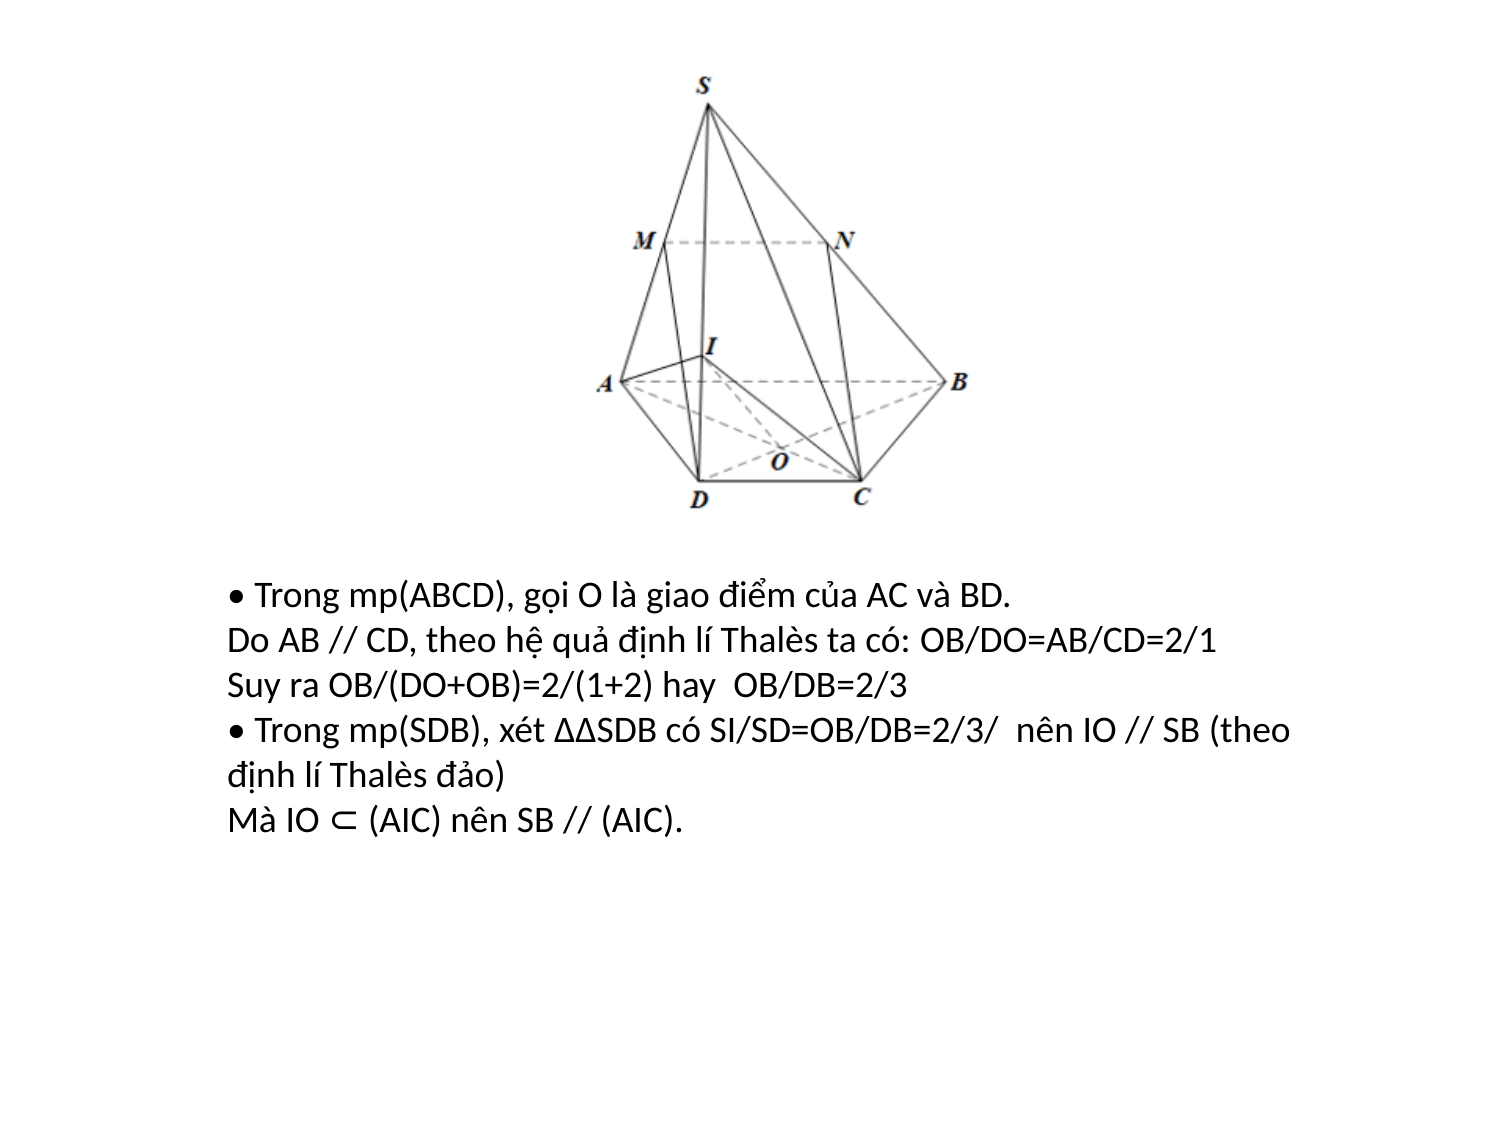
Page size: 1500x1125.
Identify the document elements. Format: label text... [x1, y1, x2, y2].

text_box • Trong mp(ABCD), gọi O là giao điểm của AC và BD. Do AB // CD, theo hệ quả định lí Thalès ta có: OB/DO=AB/CD=2/1 Suy ra OB/(DO+OB)=2/(1+2) hay OB/DB=2/3 • Trong mp(SDB), xét Δ∆SDB có SI/SD=OB/DB=2/3/ nên IO // SB (theo định lí Thalès đảo) Mà IO ⊂ (AIC) nên SB // (AIC). [212, 562, 1325, 848]
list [524, 74, 982, 527]
